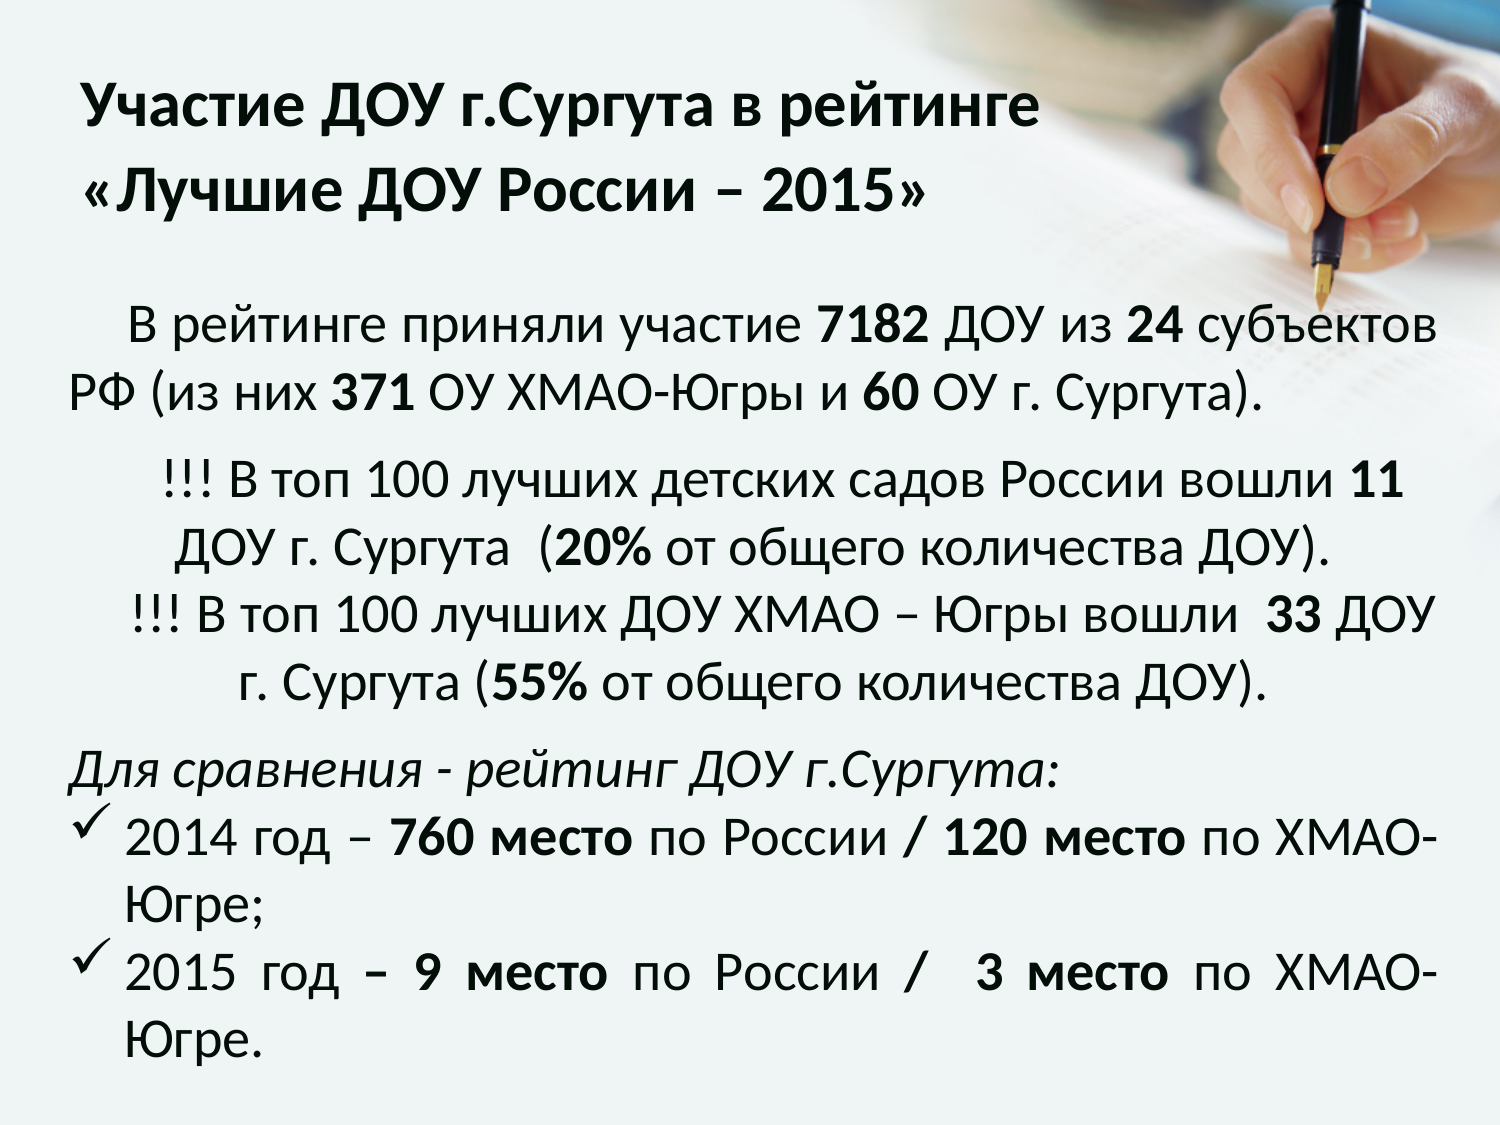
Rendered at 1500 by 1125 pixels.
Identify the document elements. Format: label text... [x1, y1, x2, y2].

picture [0, 0, 1500, 1125]
title Участие ДОУ г.Сургута в рейтинге «Лучшие ДОУ России – 2015» [64, 78, 1223, 196]
list В рейтинге приняли участие 7182 ДОУ из 24 субъектов РФ (из них 371 ОУ ХМАО-Югры и 60 ОУ г. Сургута). !!! В топ 100 лучших детских садов России вошли 11 ДОУ г. Сургута (20% от общего количества ДОУ). !!! В топ 100 лучших ДОУ ХМАО – Югры вошли 33 ДОУ г. Сургута (55% от общего количества ДОУ). Для сравнения - рейтинг ДОУ г.Сургута: 2014 год – 760 место по России / 120 место по ХМАО-Югре; 2015 год – 9 место по России / 3 место по ХМАО-Югре. [53, 278, 1454, 1062]
